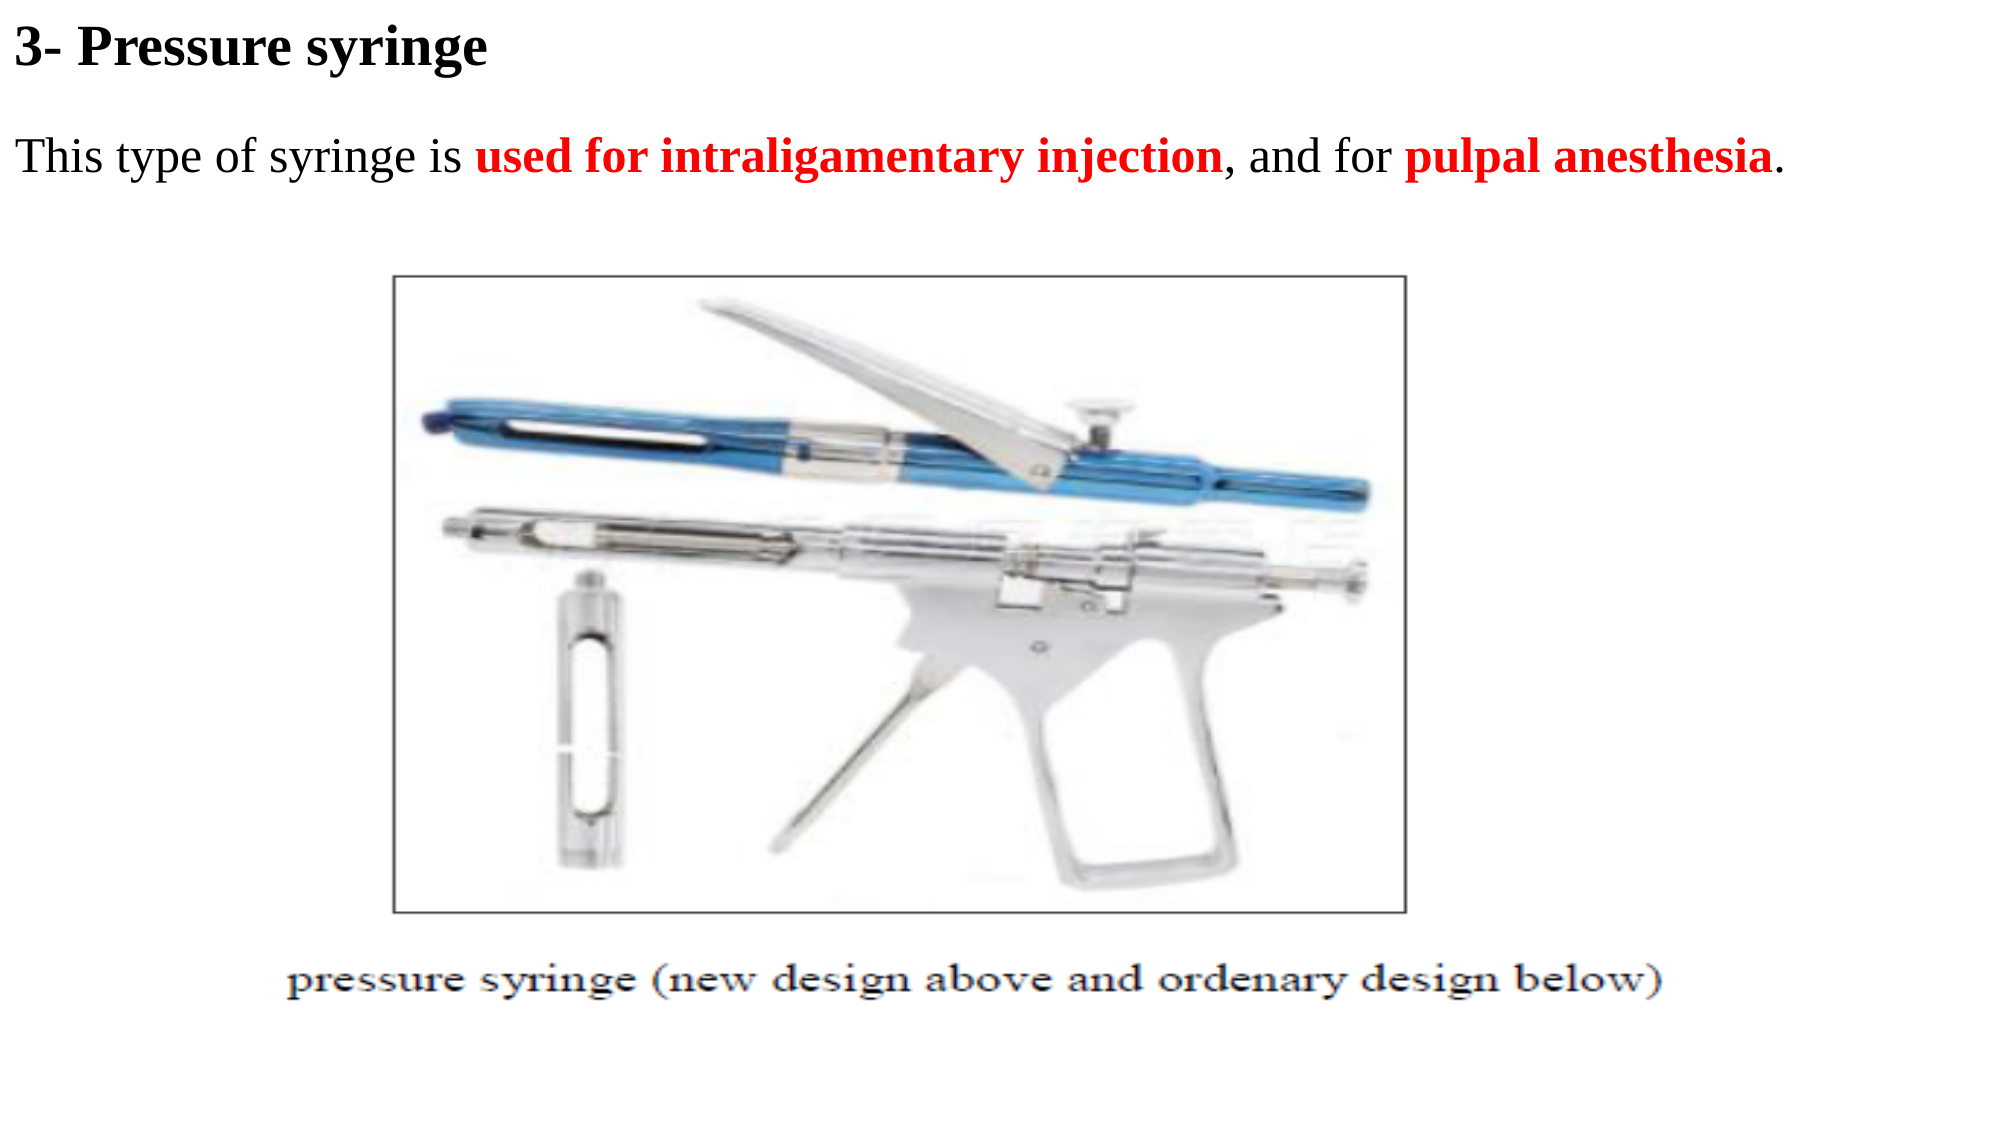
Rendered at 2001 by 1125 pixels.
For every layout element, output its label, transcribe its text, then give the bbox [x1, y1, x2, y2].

picture [148, 263, 1709, 1039]
text_box 3- Pressure syringe This type of syringe is used for intraligamentary injection, and for pulpal anesthesia. [0, 0, 2000, 190]
